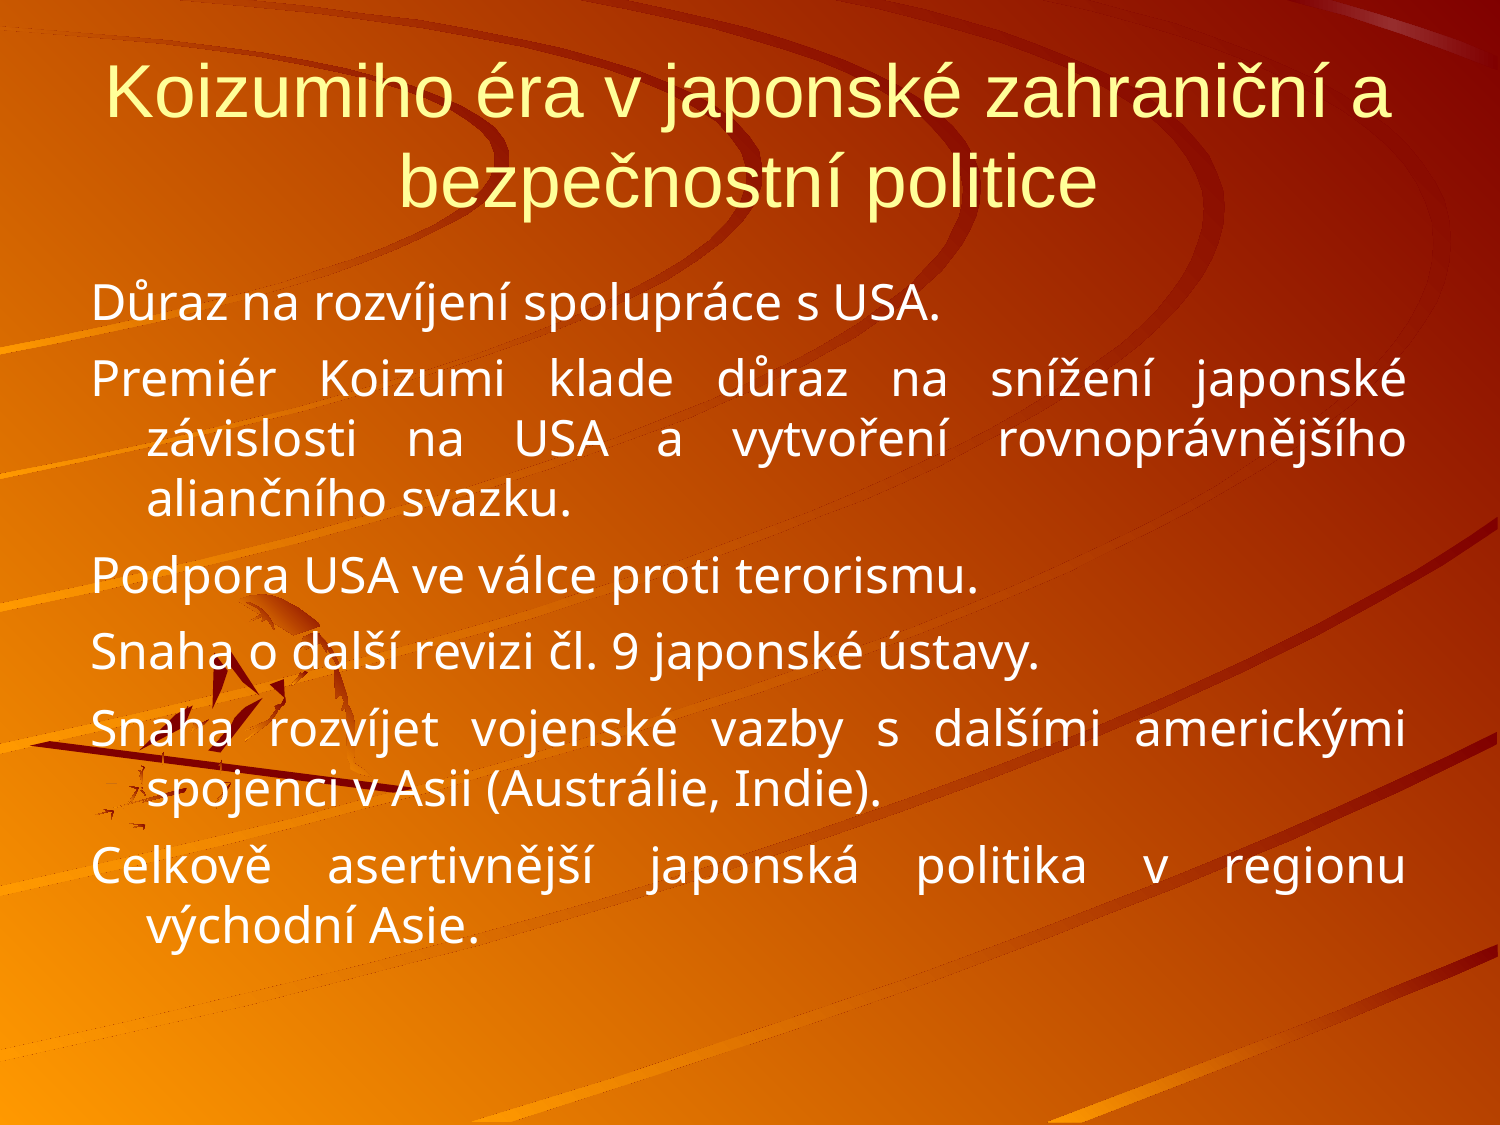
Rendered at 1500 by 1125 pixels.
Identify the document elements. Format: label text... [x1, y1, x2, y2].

text_box Důraz na rozvíjení spolupráce s USA. Premiér Koizumi klade důraz na snížení japonské závislosti na USA a vytvoření rovnoprávnějšího aliančního svazku. Podpora USA ve válce proti terorismu. Snaha o další revizi čl. 9 japonské ústavy. Snaha rozvíjet vojenské vazby s dalšími americkými spojenci v Asii (Austrálie, Indie). Celkově asertivnější japonská politika v regionu východní Asie. [75, 262, 1424, 1004]
text_box Koizumiho éra v japonské zahraniční a bezpečnostní politice [75, 0, 1424, 231]
